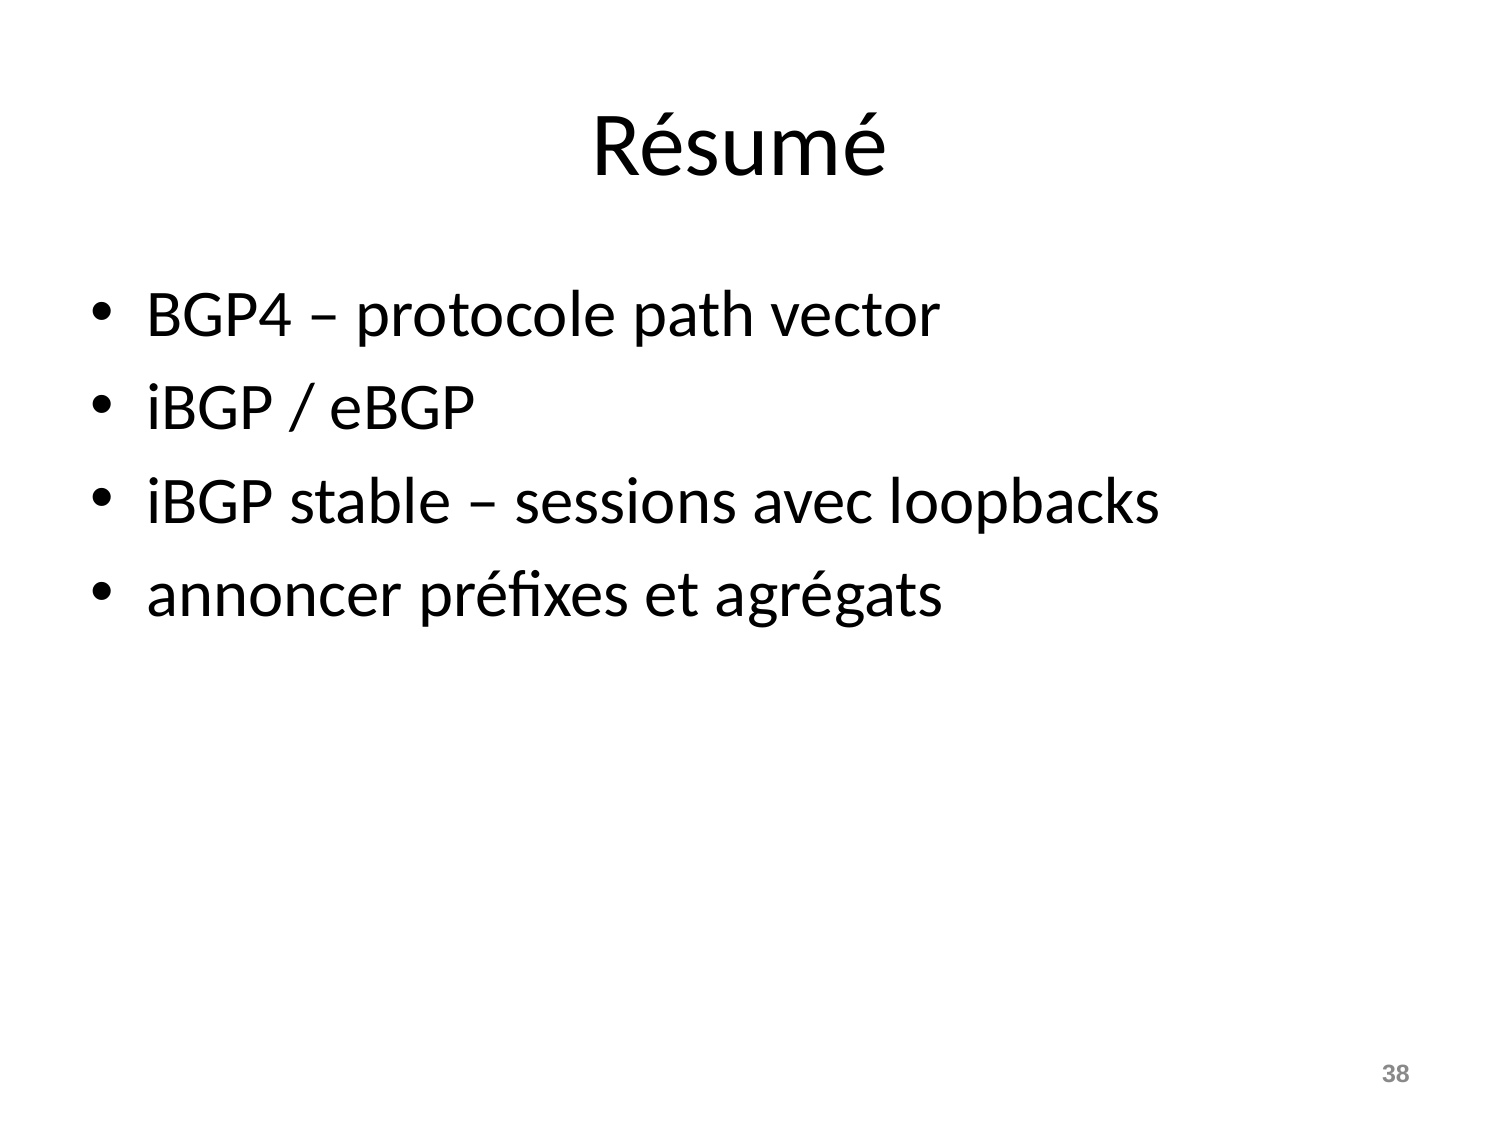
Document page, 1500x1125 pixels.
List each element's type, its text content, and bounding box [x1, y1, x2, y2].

list BGP4 – protocole path vector iBGP / eBGP iBGP stable – sessions avec loopbacks annoncer préfixes et agrégats [74, 262, 1426, 1006]
slide_number 38 [1074, 1042, 1425, 1103]
title Résumé [74, 44, 1426, 233]
